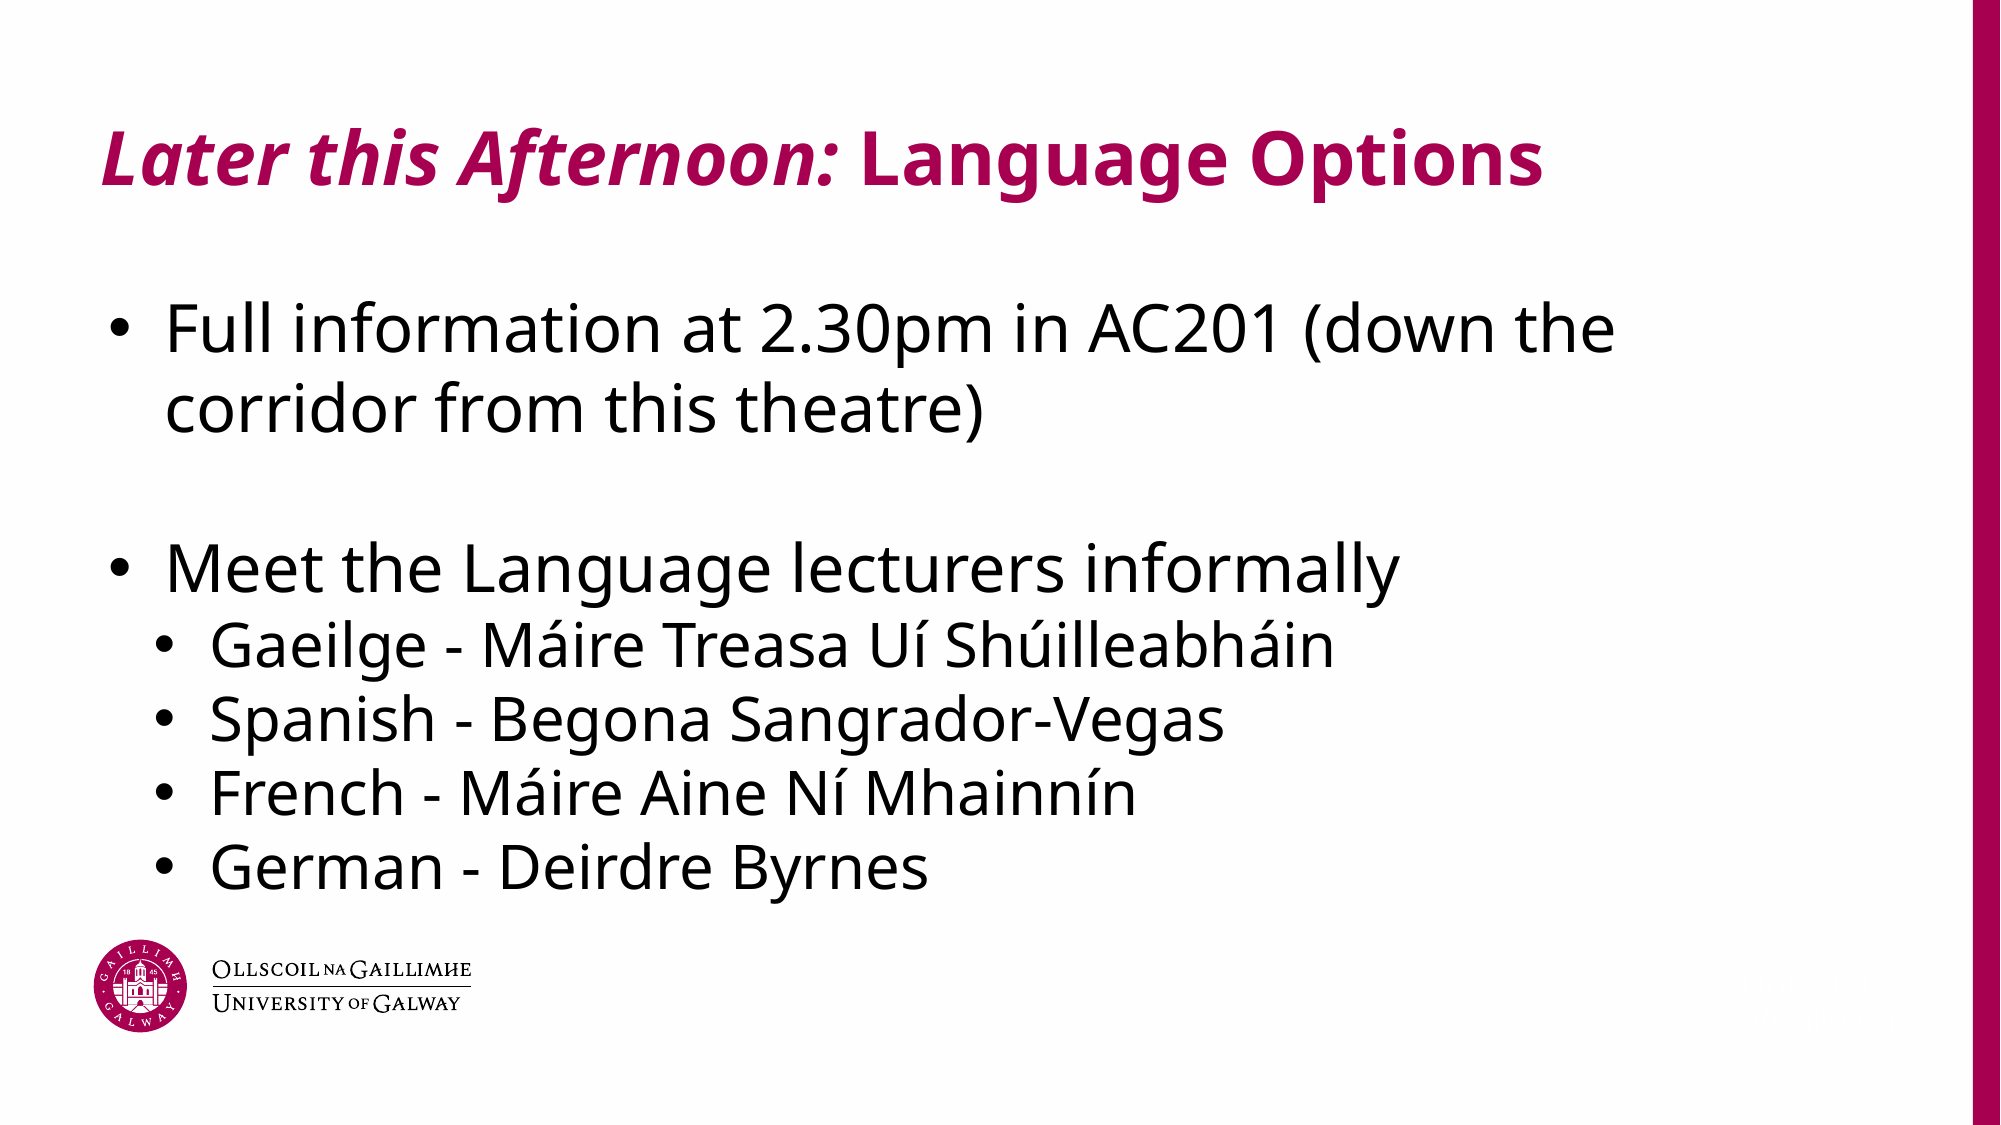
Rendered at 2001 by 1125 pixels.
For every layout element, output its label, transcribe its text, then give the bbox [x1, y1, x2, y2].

list Full information at 2.30pm in AC201 (down the corridor from this theatre) Meet the Language lecturers informally Gaeilge - Máire Treasa Uí Shúilleabháin Spanish - Begona Sangrador-Vegas French - Máire Aine Ní Mhainnín German - Deirdre Byrnes [93, 278, 1895, 866]
title Later this Afternoon: Language Options [85, 102, 1599, 204]
